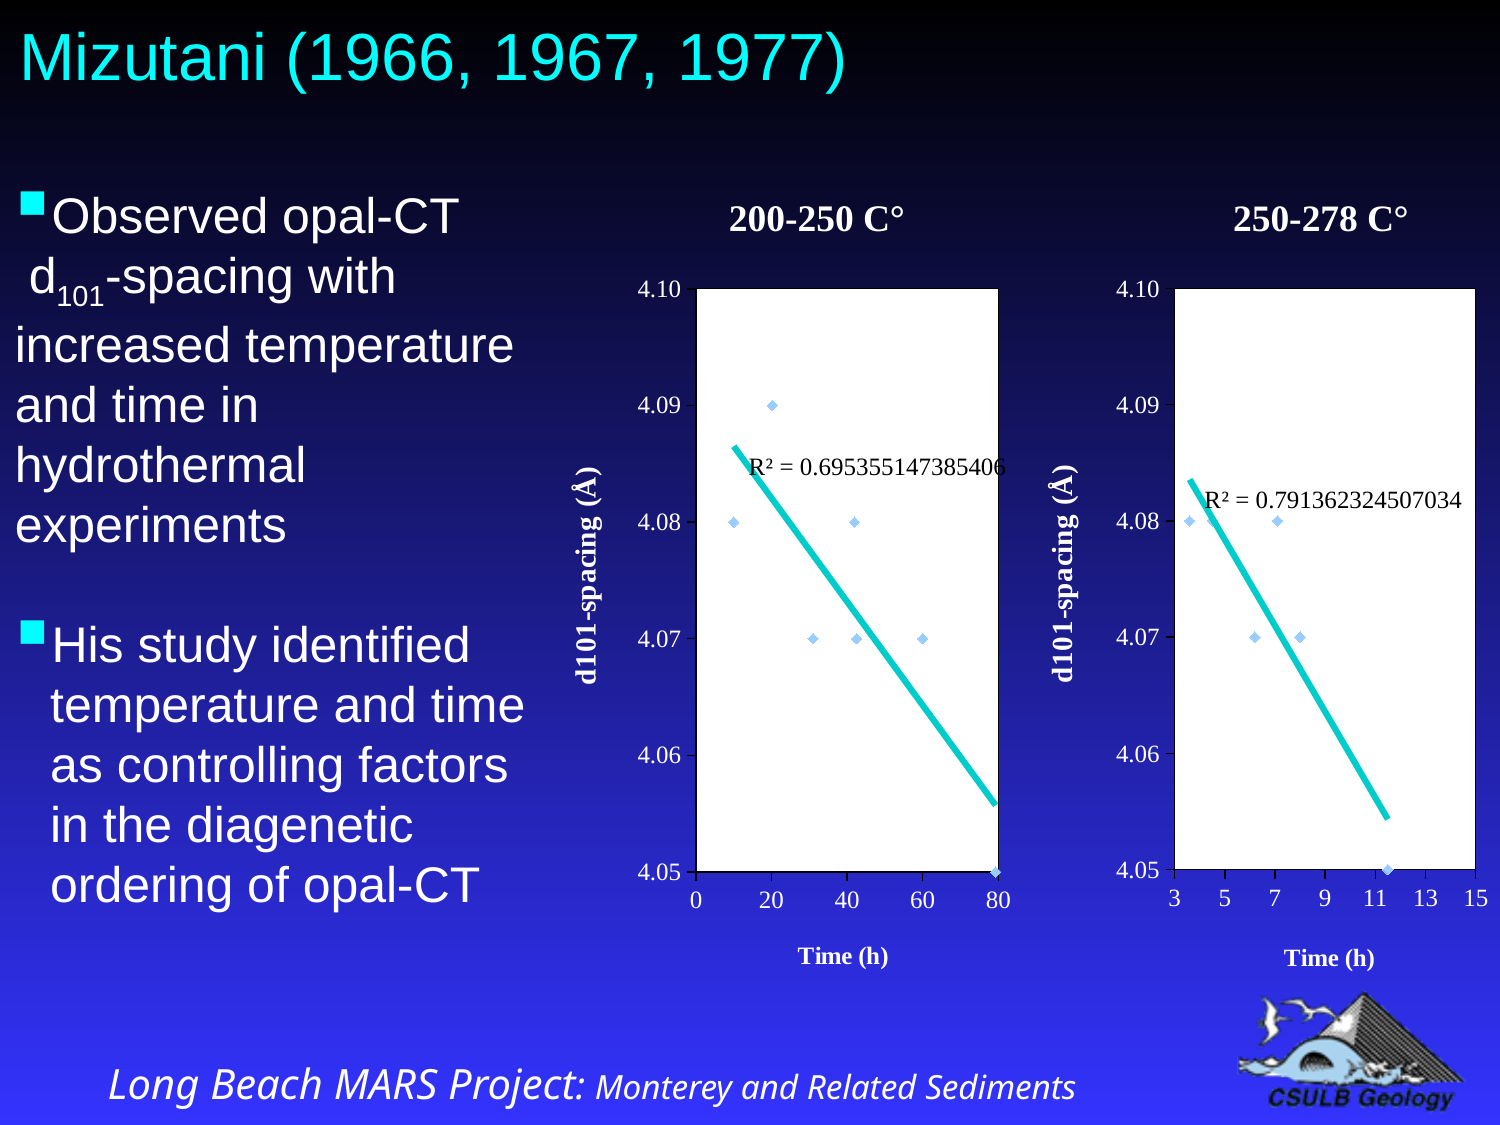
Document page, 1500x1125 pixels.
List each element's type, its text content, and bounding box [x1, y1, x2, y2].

picture [1236, 988, 1470, 1116]
text_box Mizutani (1966, 1967, 1977) [4, 6, 1032, 101]
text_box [558, 187, 1500, 979]
text_box Observed opal-CT d101-spacing with increased temperature and time in hydrothermal experiments His study identified temperature and time as controlling factors in the diagenetic ordering of opal-CT [0, 176, 557, 980]
